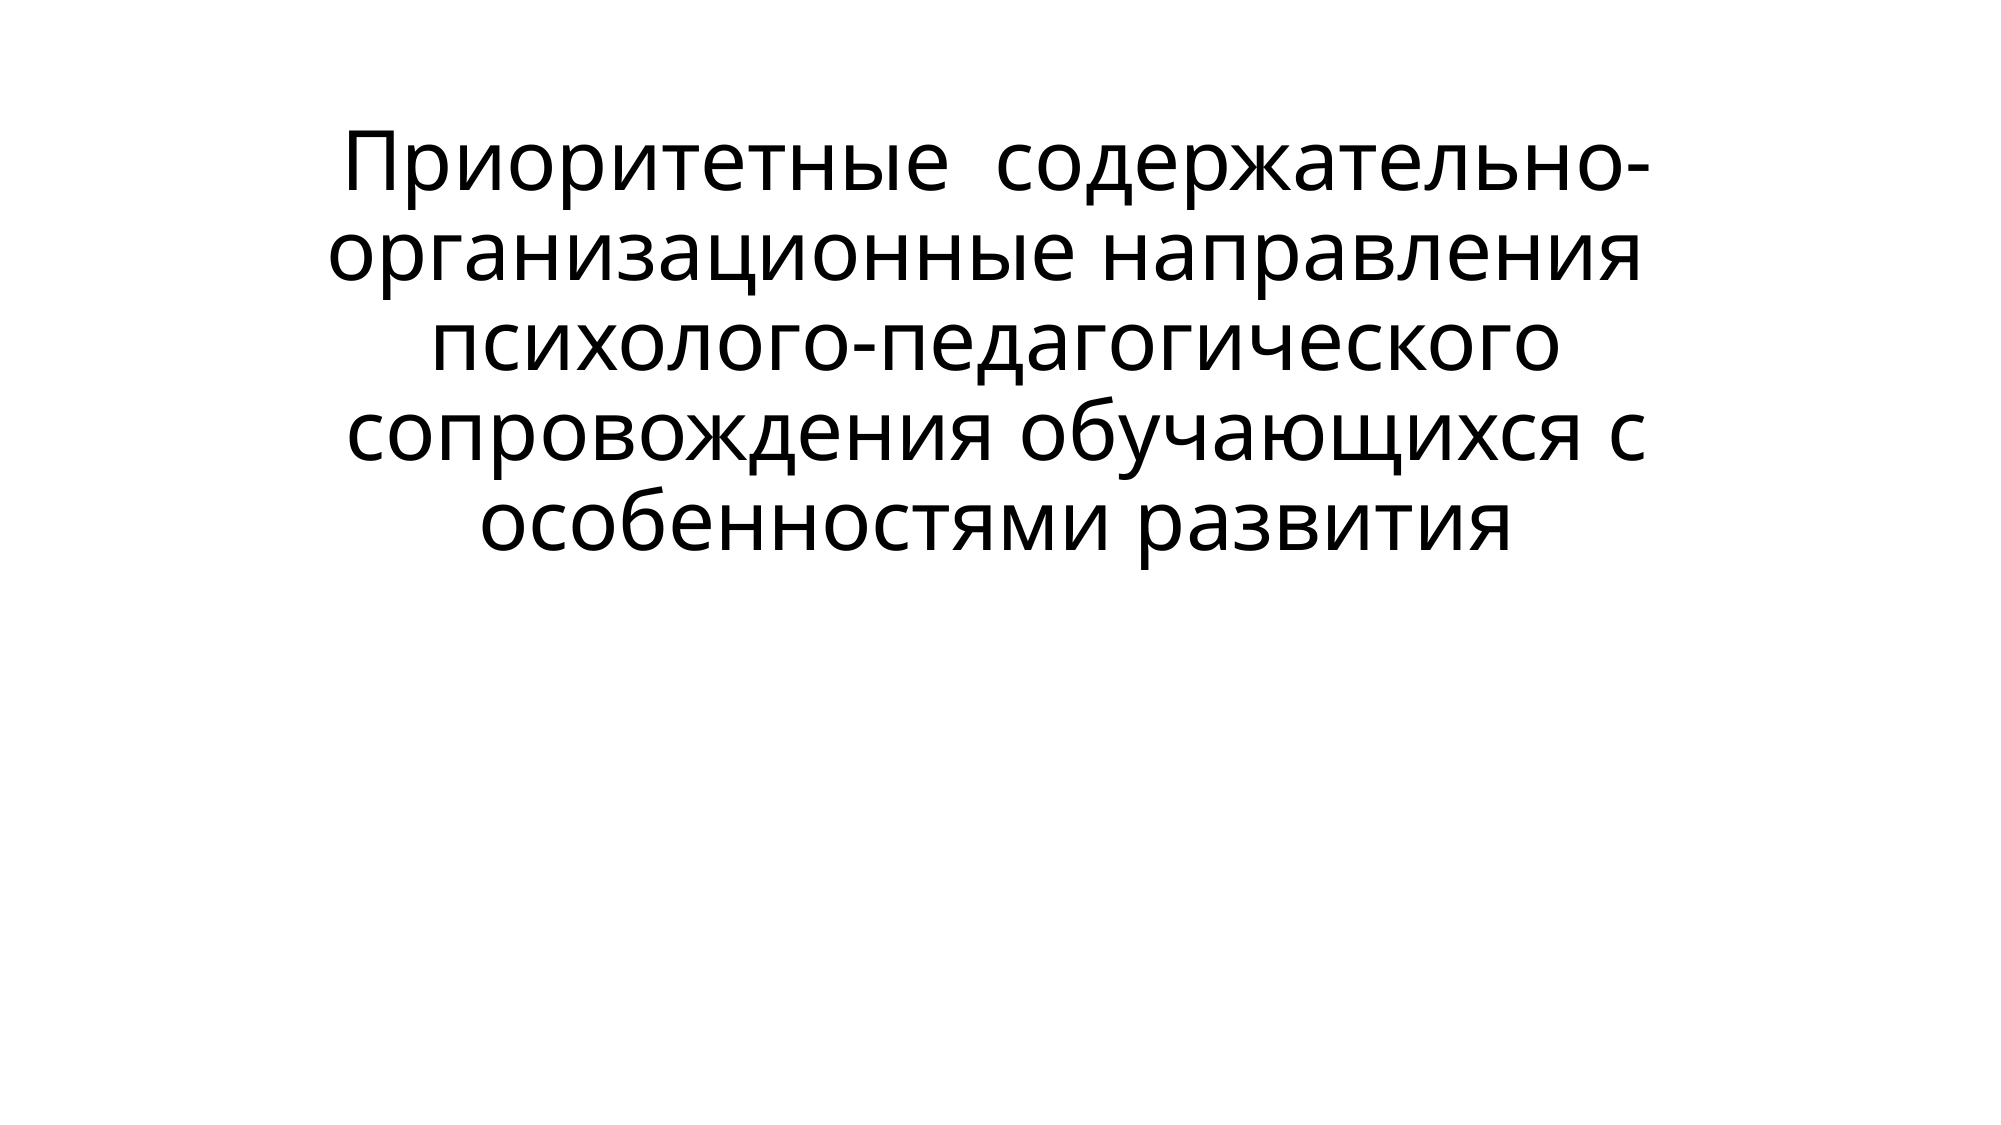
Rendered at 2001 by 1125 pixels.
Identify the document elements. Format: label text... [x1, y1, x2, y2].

title Приоритетные содержательно-организационные направления психолого-педагогического сопровождения обучающихся с особенностями развития [178, 184, 1816, 576]
